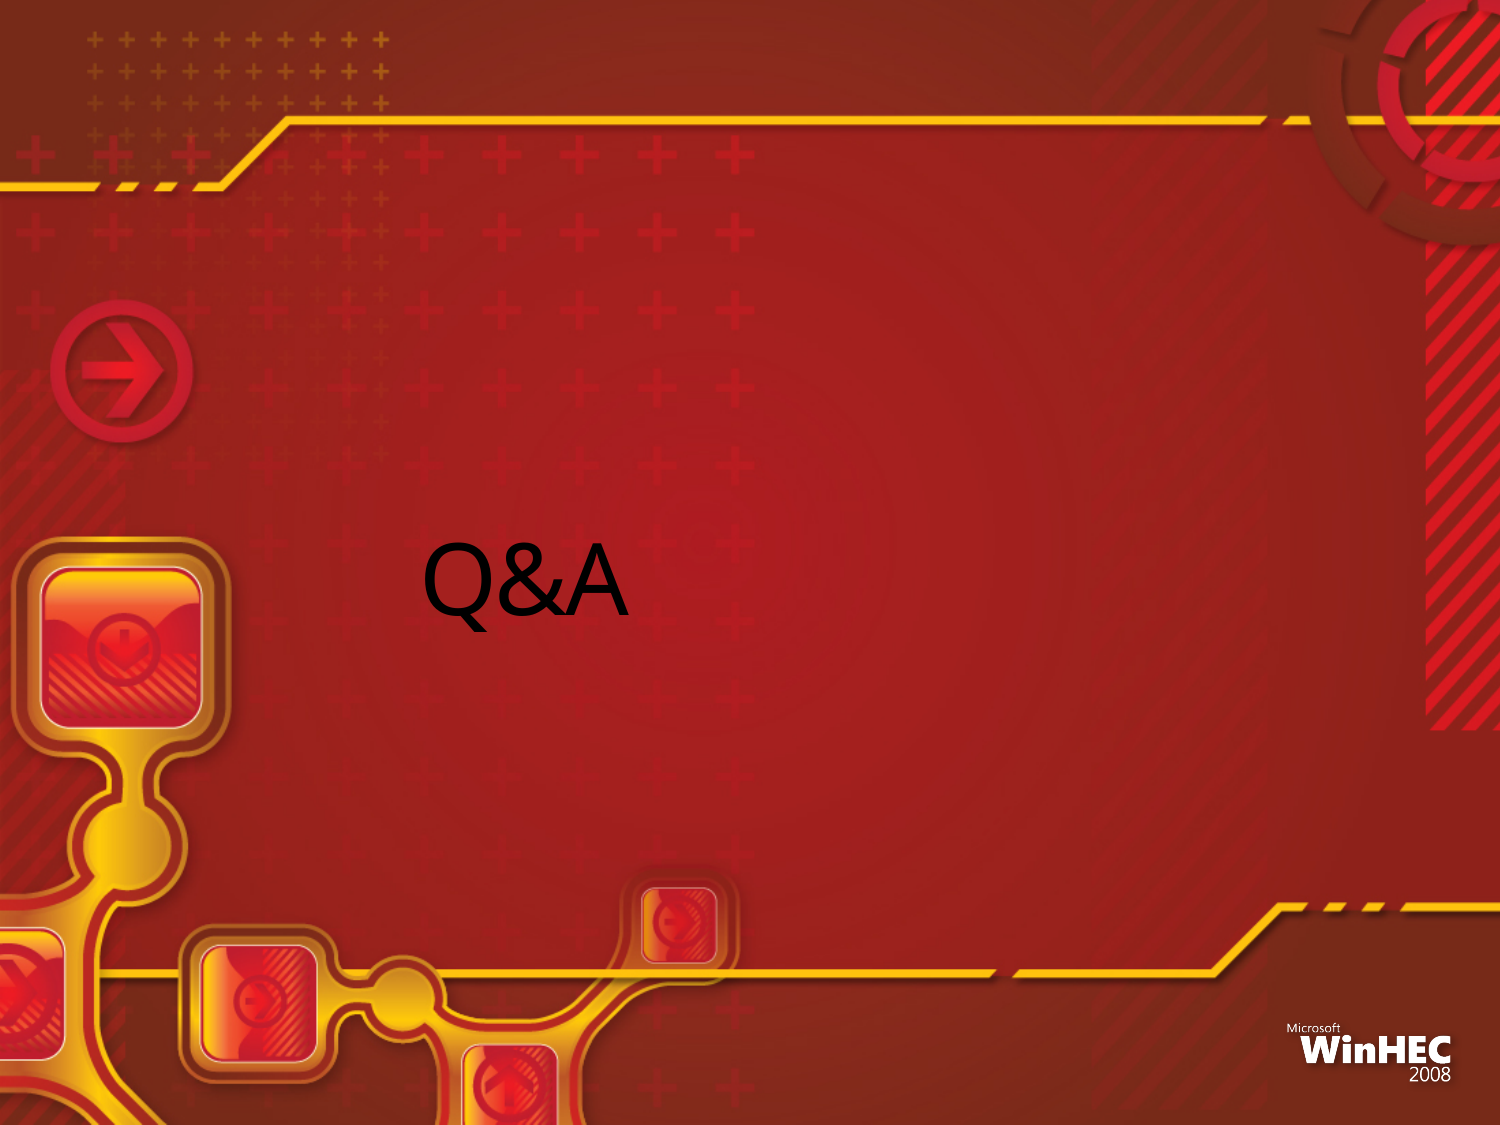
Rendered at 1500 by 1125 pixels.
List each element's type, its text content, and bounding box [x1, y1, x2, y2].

picture [0, 0, 1500, 1125]
title Q&A [419, 529, 1384, 639]
